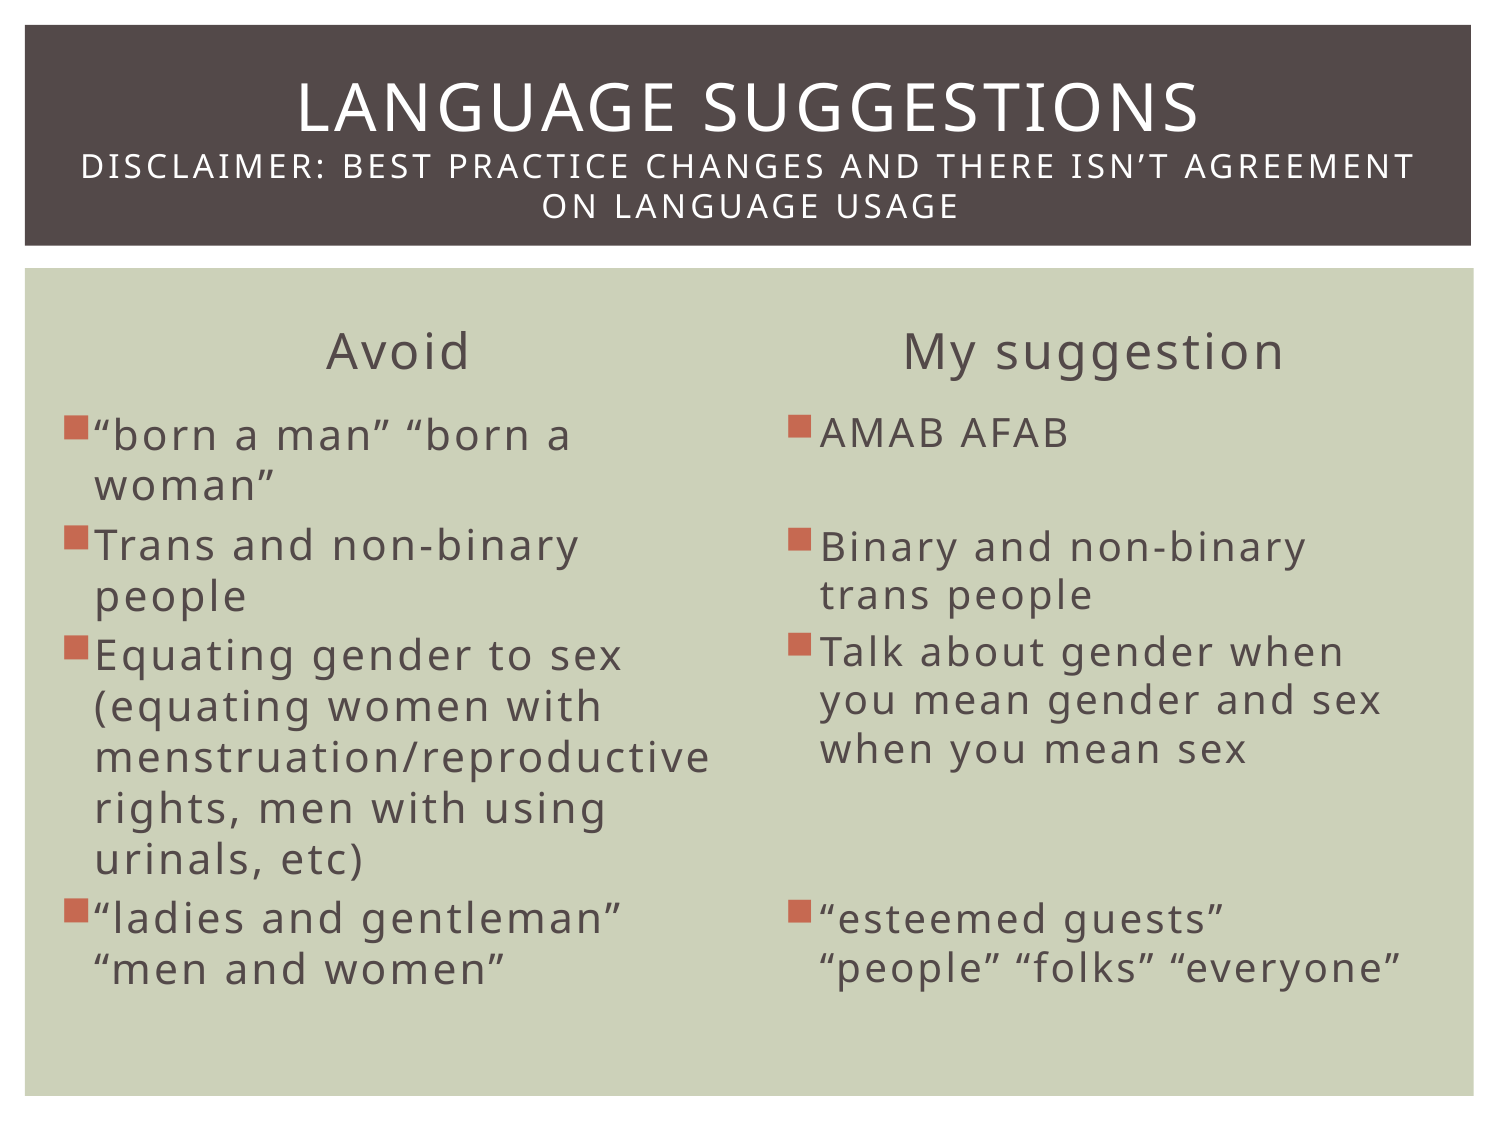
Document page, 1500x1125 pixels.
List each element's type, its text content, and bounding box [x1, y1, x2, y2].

list Avoid [75, 282, 738, 388]
list “born a man” “born a woman” Trans and non-binary people Equating gender to sex (equating women with menstruation/reproductive rights, men with using urinals, etc) “ladies and gentleman” “men and women” [37, 399, 761, 1005]
list AMAB AFAB Binary and non-binary trans people Talk about gender when you mean gender and sex when you mean sex “esteemed guests” “people” “folks” “everyone” [761, 399, 1425, 1005]
list My suggestion [761, 282, 1425, 388]
title Language suggestions disclaimer: best practice changes and there isn’t agreement on language usage [62, 58, 1438, 232]
